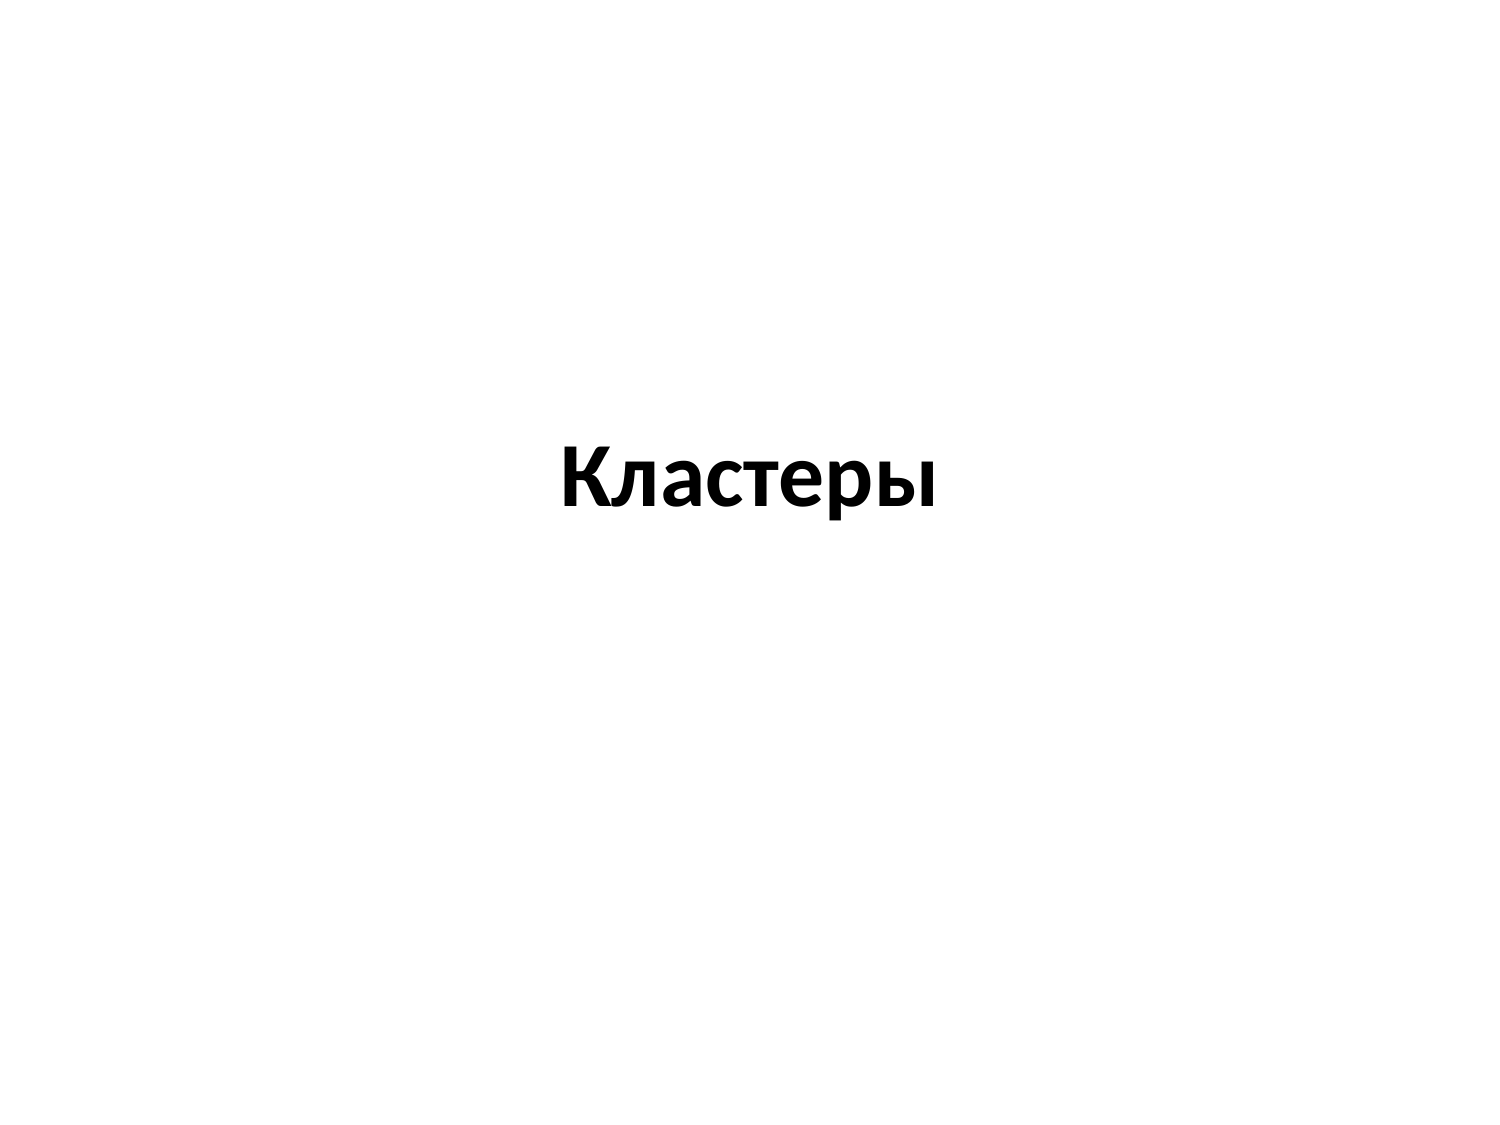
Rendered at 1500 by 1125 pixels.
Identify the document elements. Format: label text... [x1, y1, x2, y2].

title Кластеры [112, 349, 1388, 591]
